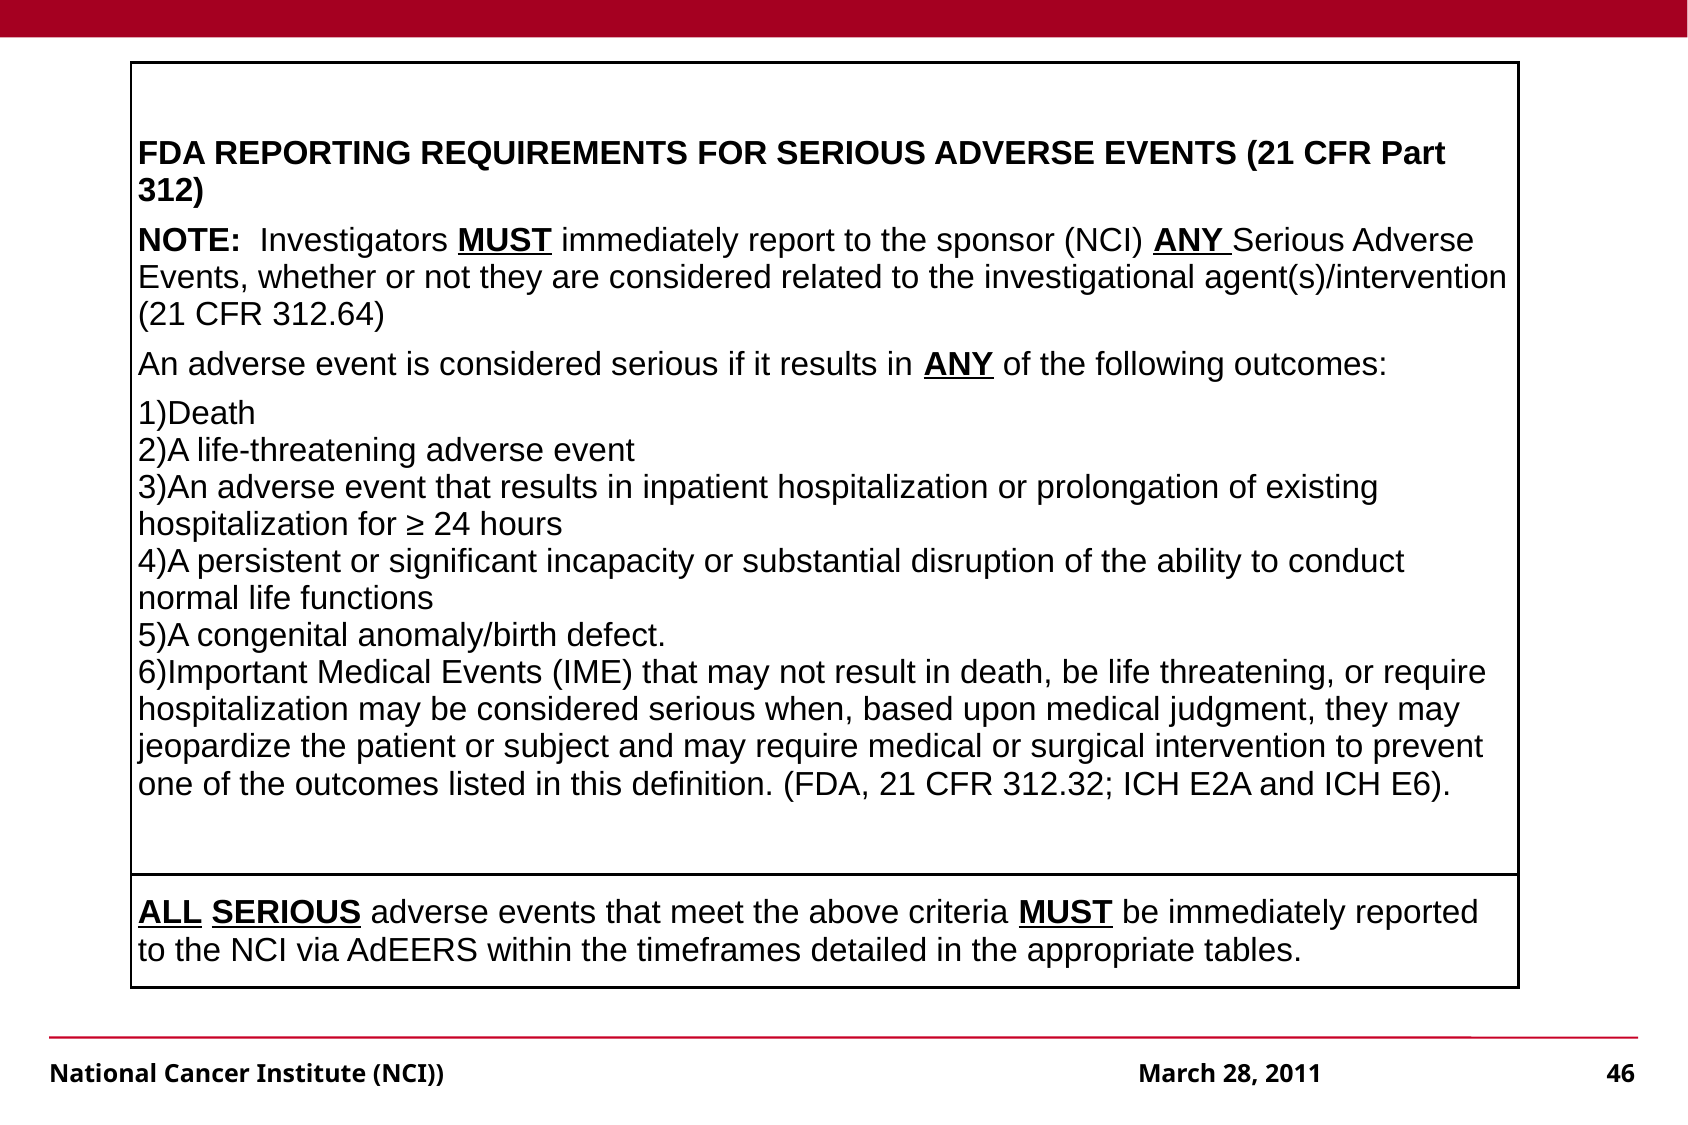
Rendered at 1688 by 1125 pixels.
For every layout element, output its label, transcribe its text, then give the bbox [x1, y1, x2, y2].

table_cell ALL SERIOUS adverse events that meet the above criteria MUST be immediately reported to the NCI via AdEERS within the timeframes detailed in the appropriate tables. [132, 876, 1517, 986]
table_header FDA REPORTING REQUIREMENTS FOR SERIOUS ADVERSE EVENTS (21 CFR Part 312) NOTE: Investigators MUST immediately report to the sponsor (NCI) ANY Serious Adverse Events, whether or not they are considered related to the investigational agent(s)/intervention (21 CFR 312.64) An adverse event is considered serious if it results in ANY of the following outcomes: Death A life-threatening adverse event An adverse event that results in inpatient hospitalization or prolongation of existing hospitalization for ≥ 24 hours A persistent or significant incapacity or substantial disruption of the ability to conduct normal life functions A congenital anomaly/birth defect. Important Medical Events (IME) that may not result in death, be life threatening, or require hospitalization may be considered serious when, based upon medical judgment, they may jeopardize the patient or subject and may require medical or surgical intervention to prevent one of the outcomes listed in this definition. (FDA, 21 CFR 312.32; ICH E2A and ICH E6). [132, 64, 1517, 873]
